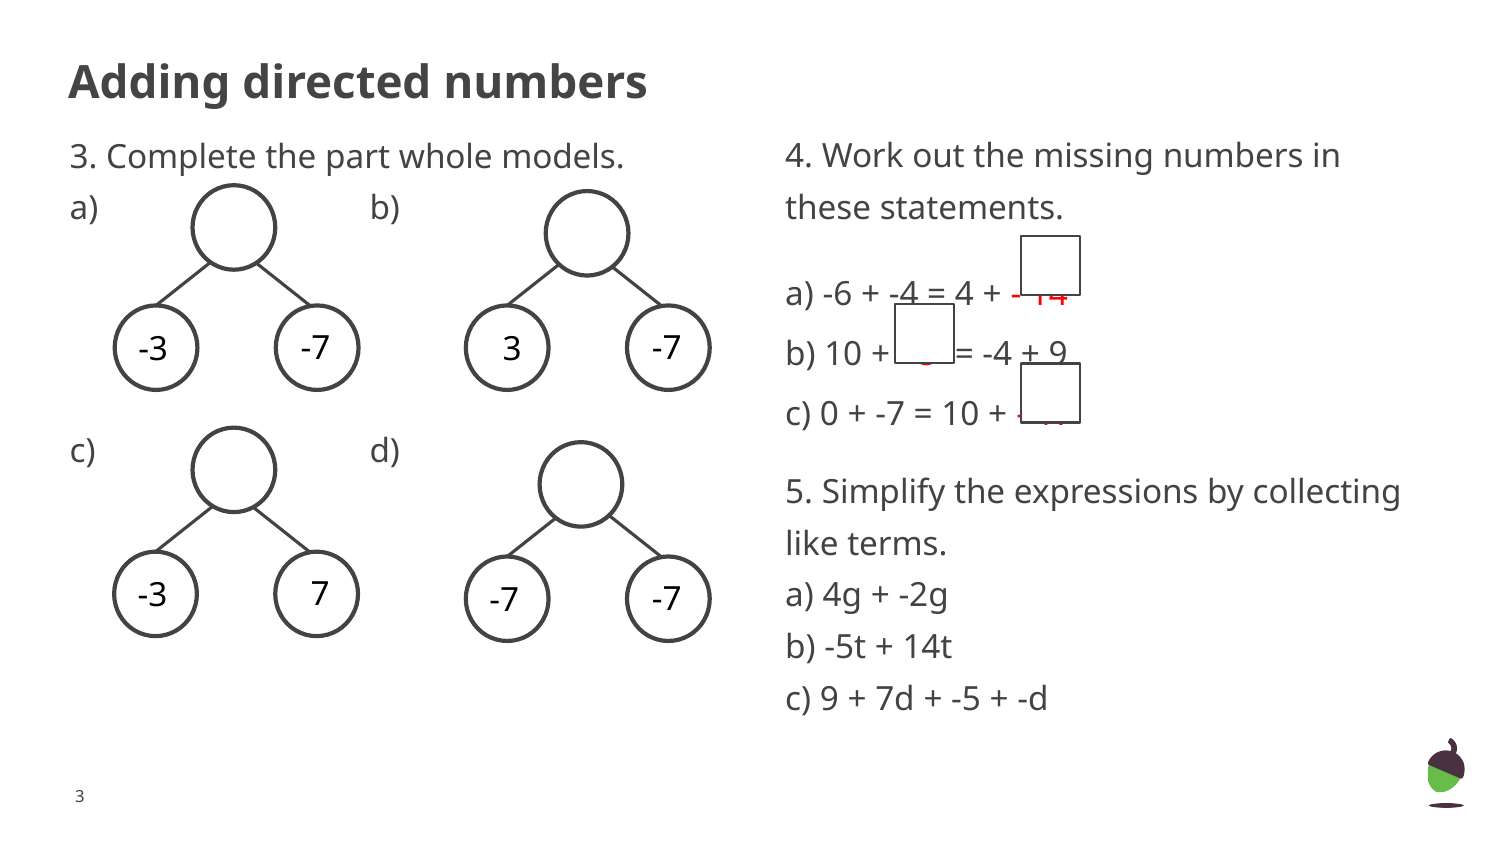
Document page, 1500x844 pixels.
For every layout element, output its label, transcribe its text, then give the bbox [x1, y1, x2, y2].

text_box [113, 427, 398, 637]
text_box [895, 304, 955, 364]
slide_number ‹#› [75, 786, 194, 816]
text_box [465, 441, 739, 642]
text_box [1020, 235, 1080, 295]
picture [1427, 738, 1465, 808]
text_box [114, 184, 388, 391]
list 3. Complete the part whole models. a) b) c) d) [69, 122, 709, 787]
text_box [1020, 363, 1080, 423]
text_box 4. Work out the missing numbers in these statements. a) -6 + -4 = 4 + - 14 b) 10 + - 5 = -4 + 9 c) 0 + -7 = 10 + - 17 5. Simplify the expressions by collecting like terms. a) 4g + -2g b) -5t + 14t c) 9 + 7d + -5 + -d [785, 122, 1412, 775]
title Adding directed numbers [68, 44, 1174, 123]
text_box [465, 190, 739, 391]
